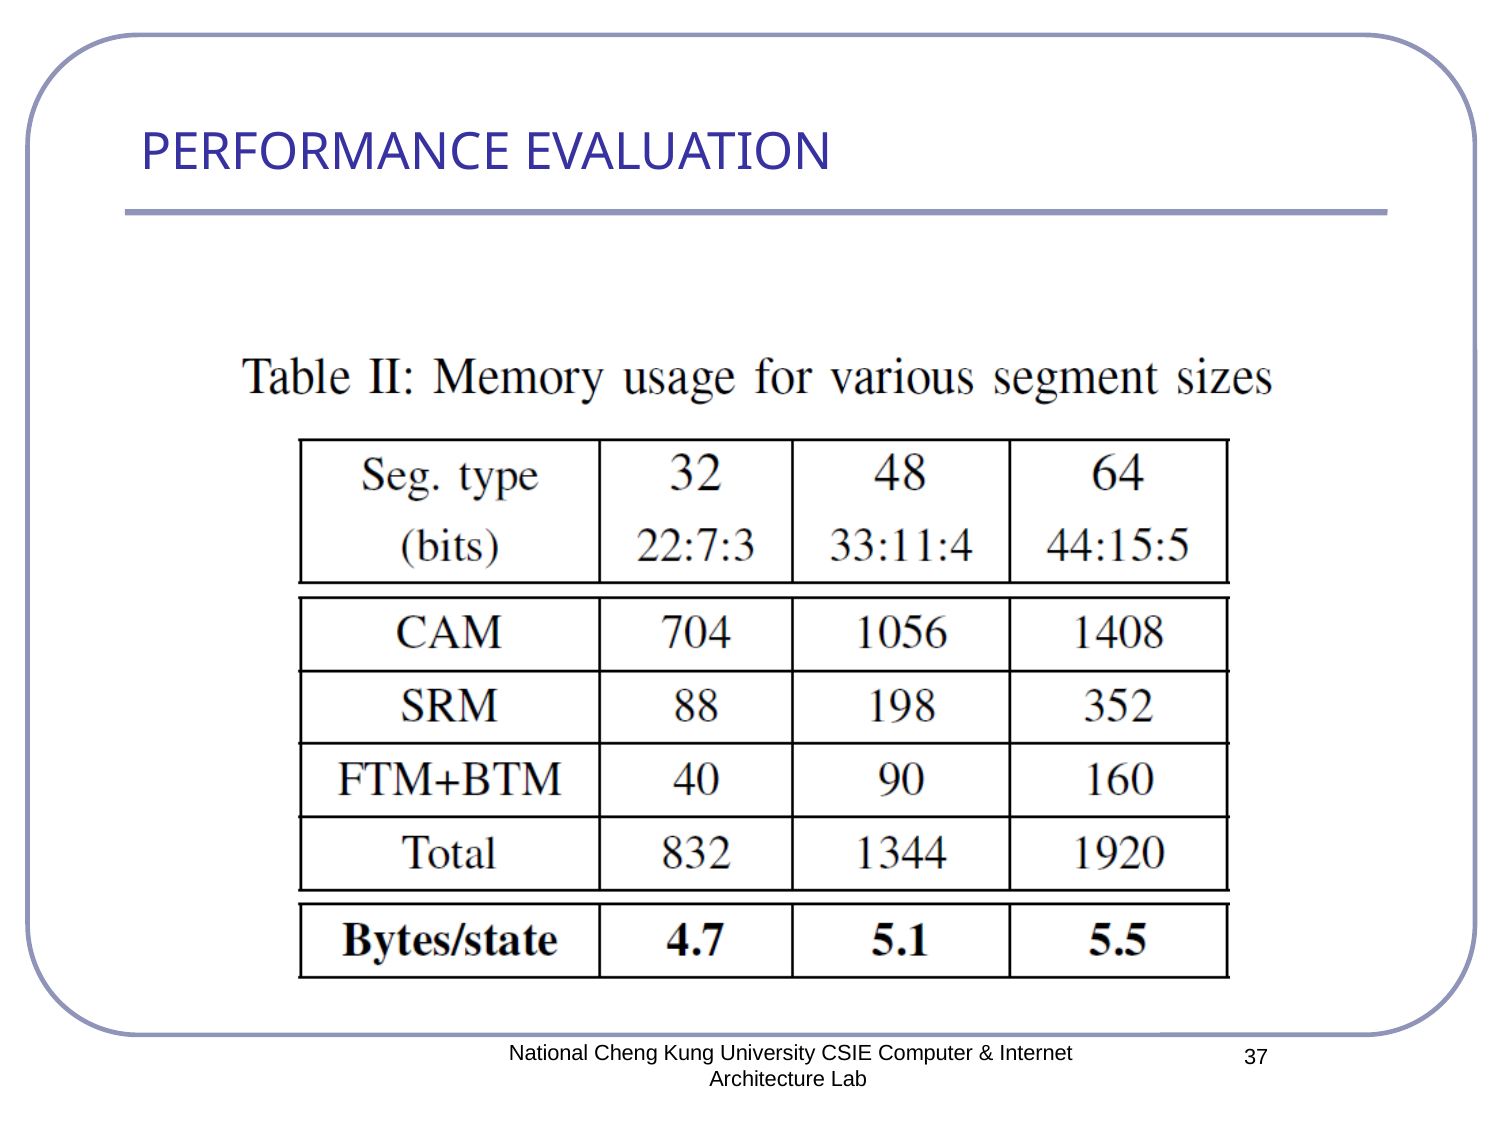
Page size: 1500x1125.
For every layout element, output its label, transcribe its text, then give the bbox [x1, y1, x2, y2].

picture [282, 425, 1231, 983]
footer National Cheng Kung University CSIE Computer & Internet Architecture Lab [466, 1030, 1117, 1107]
slide_number 37 [1124, 1034, 1388, 1111]
title PERFORMANCE EVALUATION [125, 90, 1388, 188]
picture [237, 348, 1276, 405]
